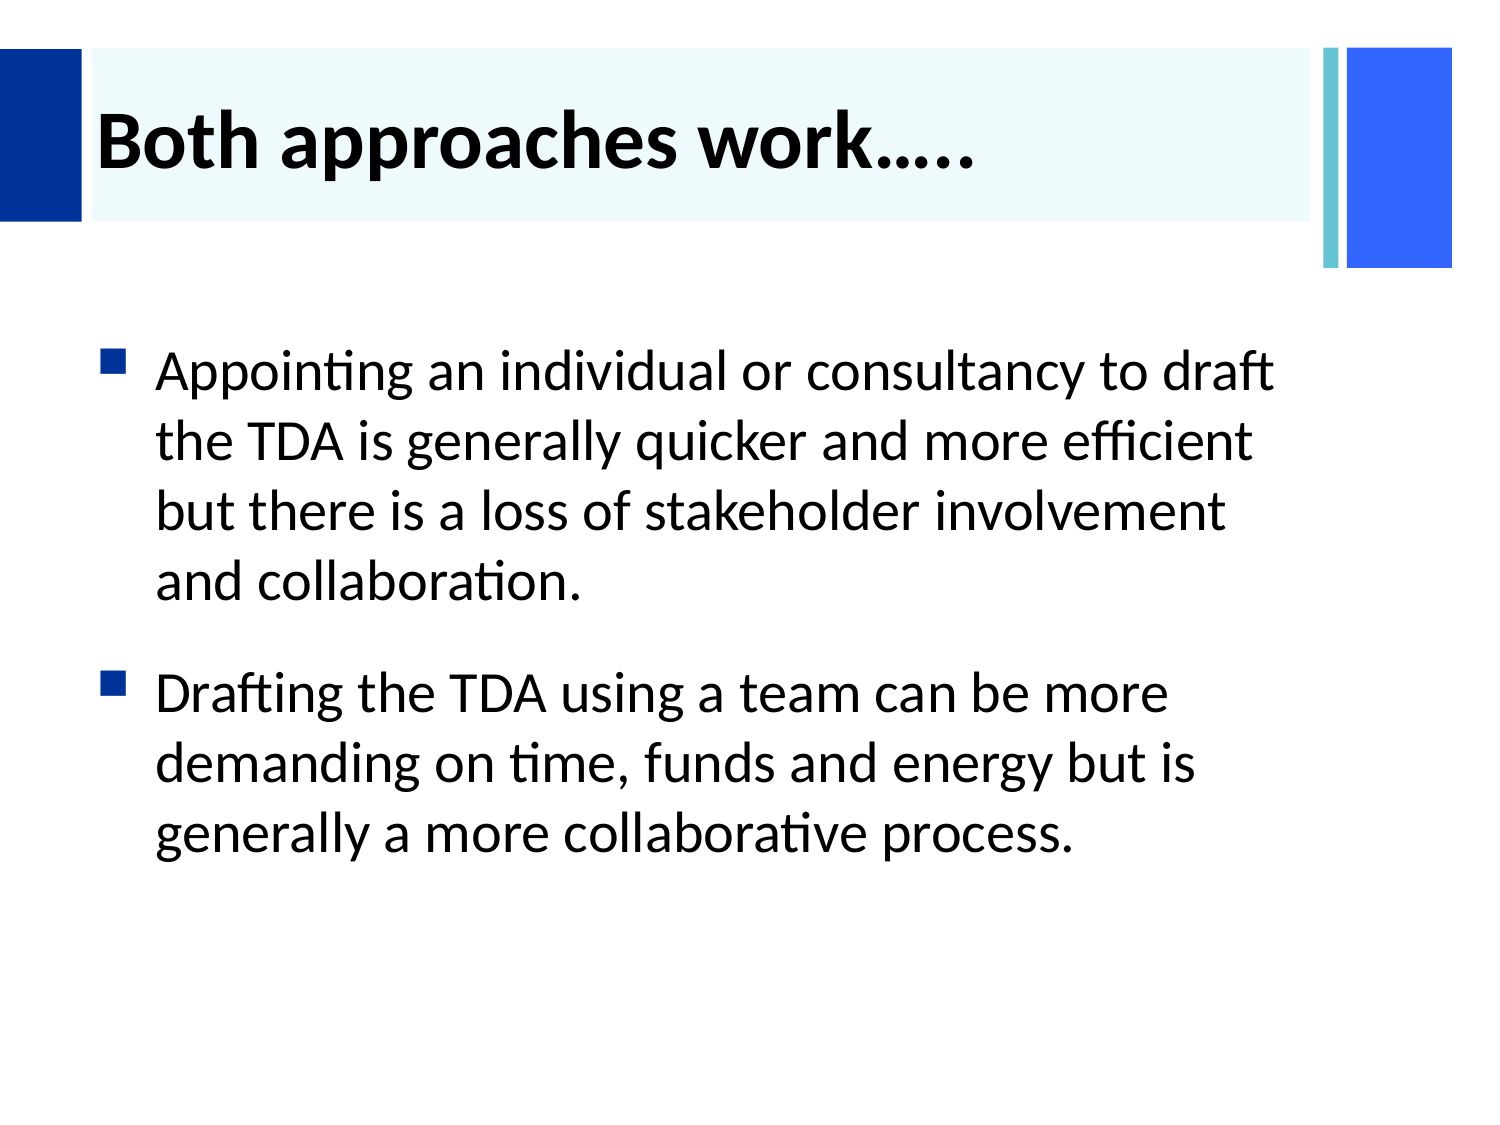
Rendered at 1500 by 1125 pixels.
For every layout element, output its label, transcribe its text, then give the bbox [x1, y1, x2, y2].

list Appointing an individual or consultancy to draft the TDA is generally quicker and more efficient but there is a loss of stakeholder involvement and collaboration. Drafting the TDA using a team can be more demanding on time, funds and energy but is generally a more collaborative process. [81, 324, 1322, 1005]
title Both approaches work….. [81, 51, 1322, 220]
